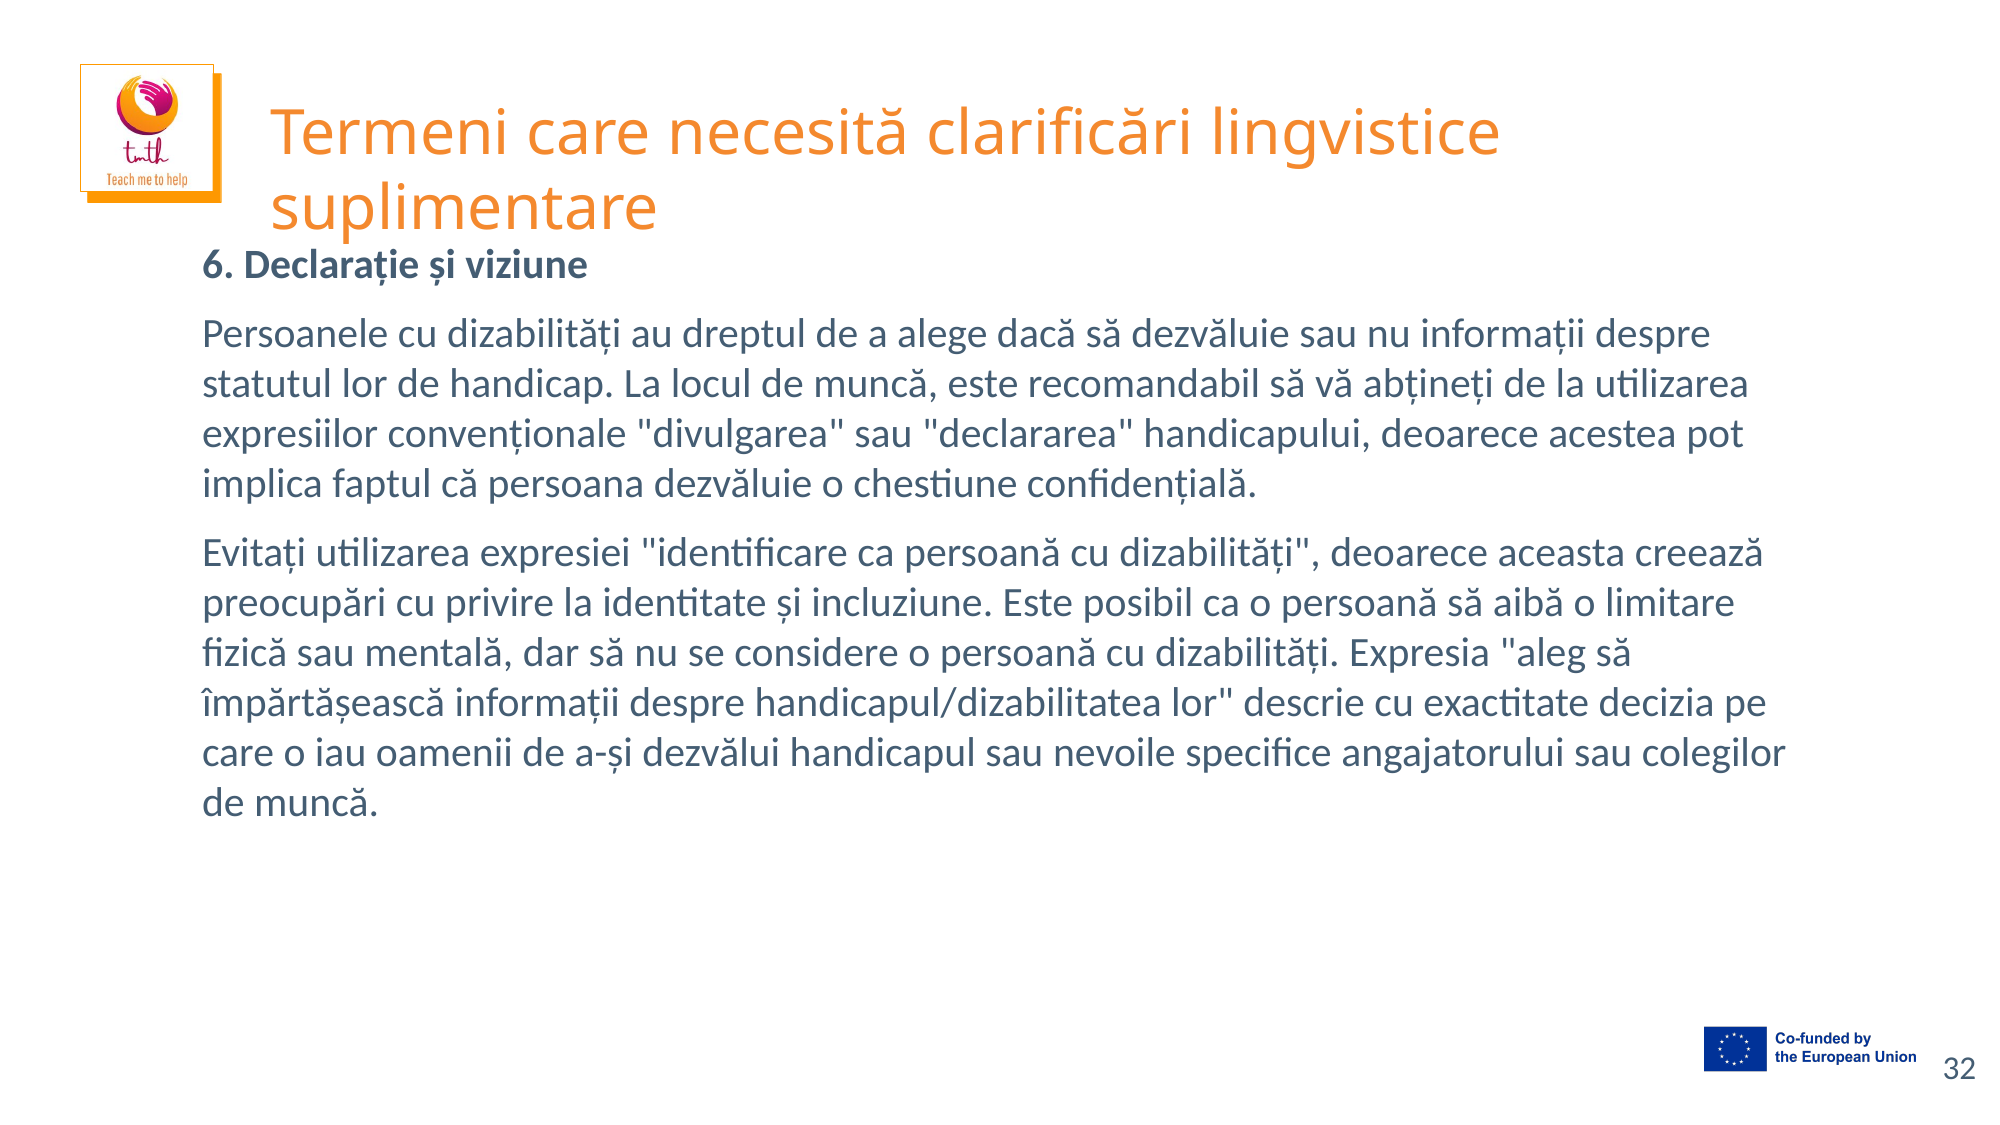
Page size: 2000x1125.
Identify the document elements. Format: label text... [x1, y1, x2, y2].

list 6. Declarație și viziune Persoanele cu dizabilități au dreptul de a alege dacă să dezvăluie sau nu informații despre statutul lor de handicap. La locul de muncă, este recomandabil să vă abțineți de la utilizarea expresiilor convenționale "divulgarea" sau "declararea" handicapului, deoarece acestea pot implica faptul că persoana dezvăluie o chestiune confidențială. Evitați utilizarea expresiei "identificare ca persoană cu dizabilități", deoarece aceasta creează preocupări cu privire la identitate și incluziune. Este posibil ca o persoană să aibă o limitare fizică sau mentală, dar să nu se considere o persoană cu dizabilități. Expresia "aleg să împărtășească informații despre handicapul/dizabilitatea lor" descrie cu exactitate decizia pe care o iau oamenii de a-și dezvălui handicapul sau nevoile specifice angajatorului sau colegilor de muncă. [197, 232, 1831, 990]
picture [81, 65, 213, 191]
picture [1704, 1023, 1919, 1075]
slide_number ‹#› [1871, 1038, 1992, 1125]
title Termeni care necesită clarificări lingvistice suplimentare [254, 76, 1855, 202]
